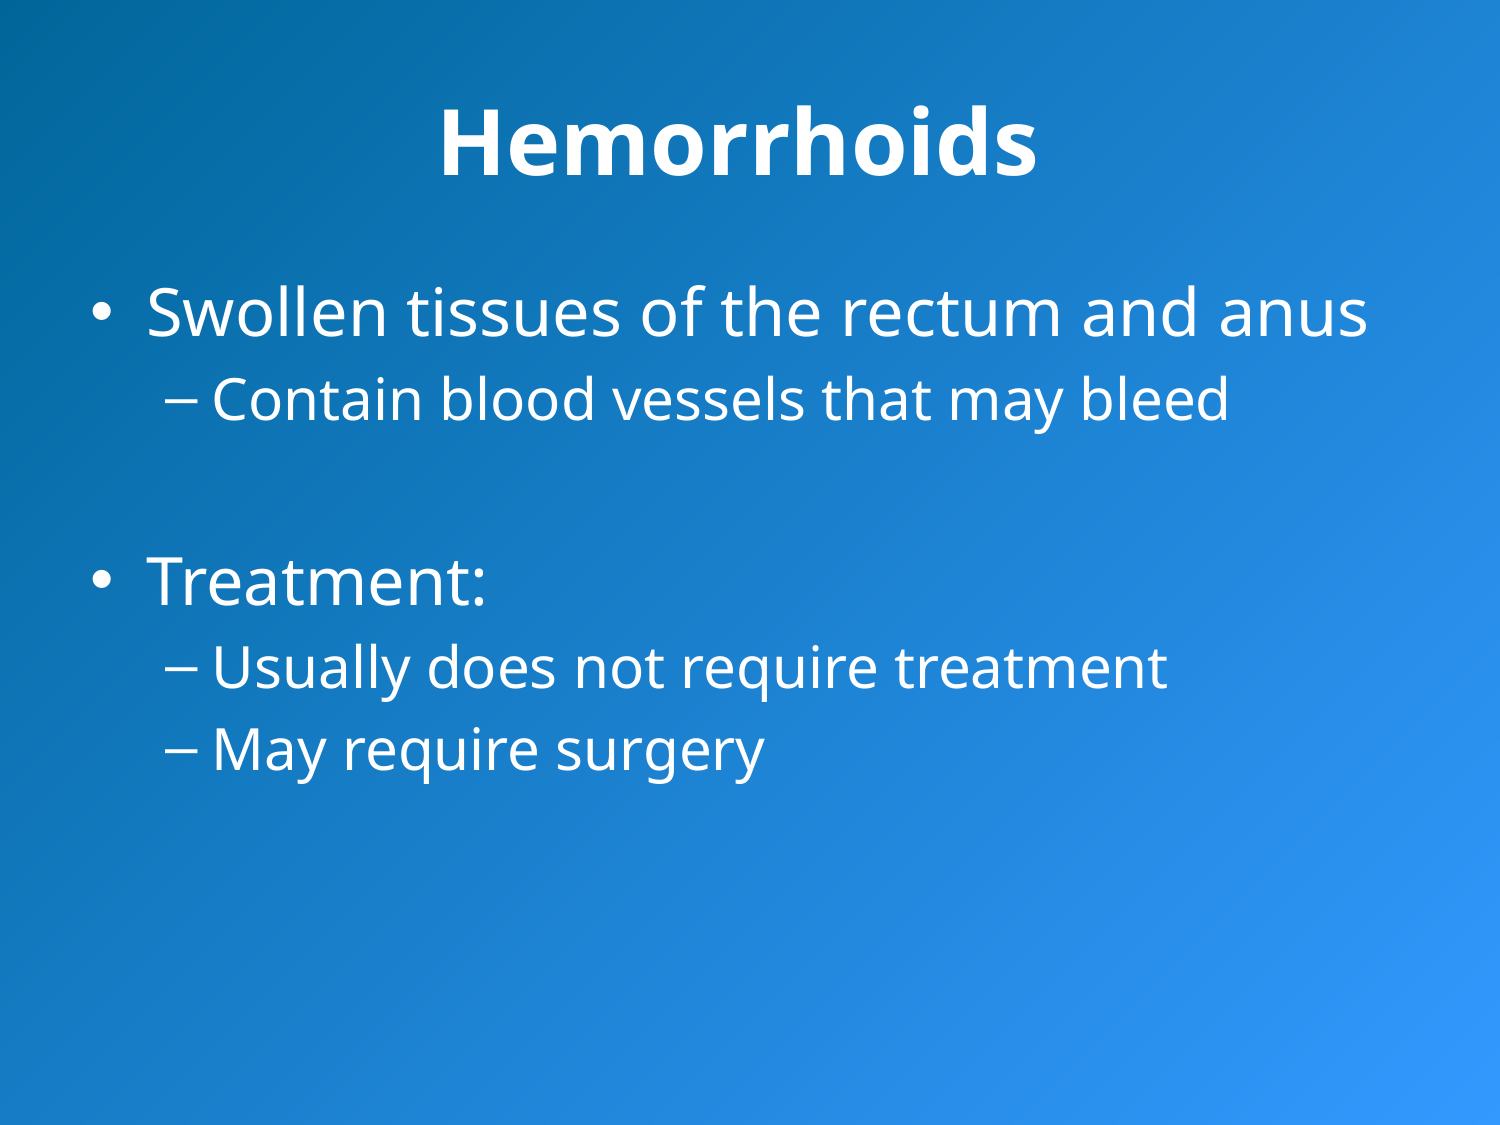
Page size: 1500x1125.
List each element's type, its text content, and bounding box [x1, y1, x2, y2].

list Swollen tissues of the rectum and anus Contain blood vessels that may bleed Treatment: Usually does not require treatment May require surgery [75, 262, 1425, 1005]
title Hemorrhoids [75, 45, 1425, 233]
